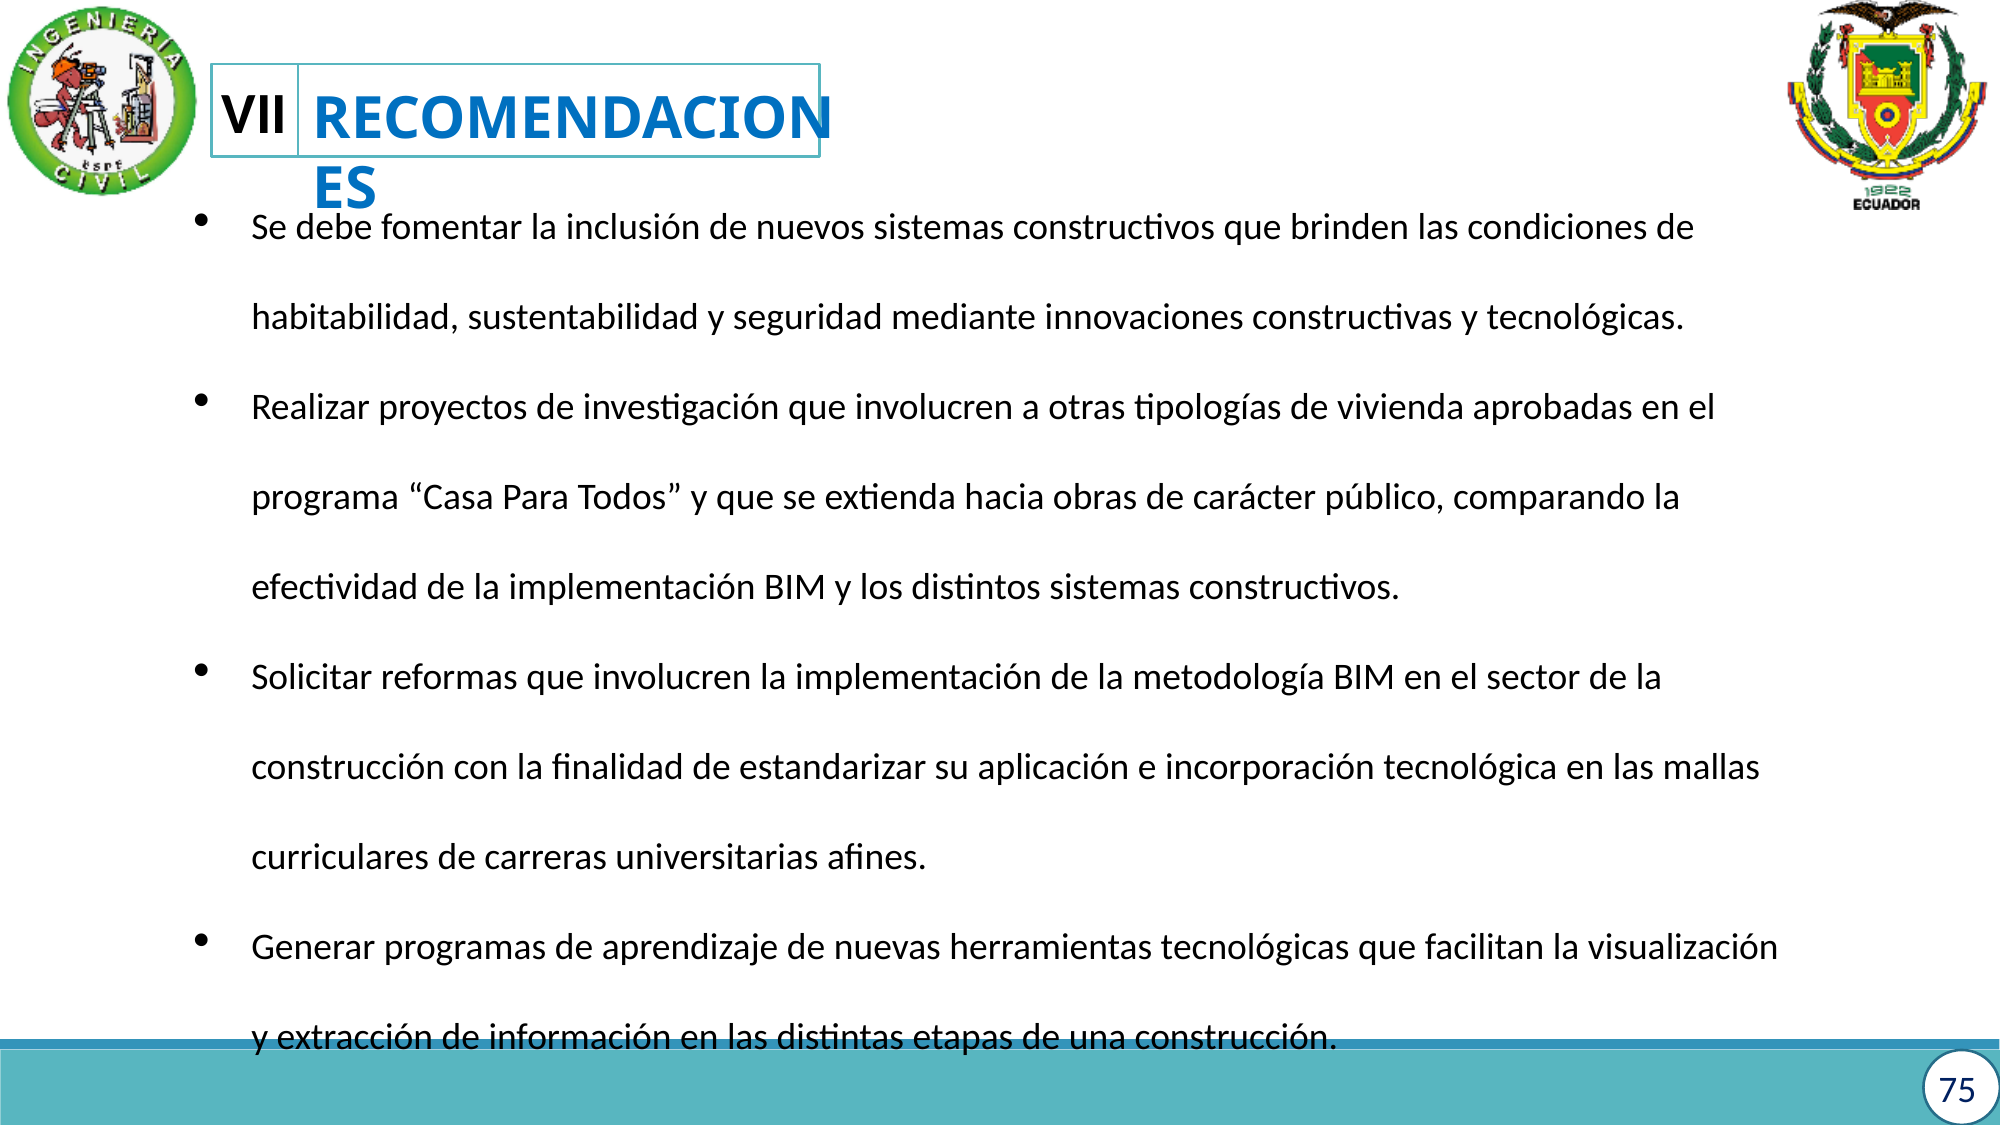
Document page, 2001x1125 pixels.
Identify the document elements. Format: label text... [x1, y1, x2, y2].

text_box [1937, 1048, 1987, 1057]
picture [1770, 0, 2000, 210]
picture [0, 0, 205, 205]
text_box Se debe fomentar la inclusión de nuevos sistemas constructivos que brinden las condiciones de habitabilidad, sustentabilidad y seguridad mediante innovaciones constructivas y tecnológicas. Realizar proyectos de investigación que involucren a otras tipologías de vivienda aprobadas en el programa “Casa Para Todos” y que se extienda hacia obras de carácter público, comparando la efectividad de la implementación BIM y los distintos sistemas constructivos. Solicitar reformas que involucren la implementación de la metodología BIM en el sector de la construcción con la finalidad de estandarizar su aplicación e incorporación tecnológica en las mallas curriculares de carreras universitarias afines. Generar programas de aprendizaje de nuevas herramientas tecnológicas que facilitan la visualización y extracción de información en las distintas etapas de una construcción. [180, 149, 1796, 1125]
text_box [1936, 1117, 1988, 1125]
text_box RECOMENDACIONES [336, 72, 879, 149]
text_box VII [213, 22, 336, 149]
text_box 75 [1923, 1057, 2000, 1117]
text_box [336, 63, 821, 72]
